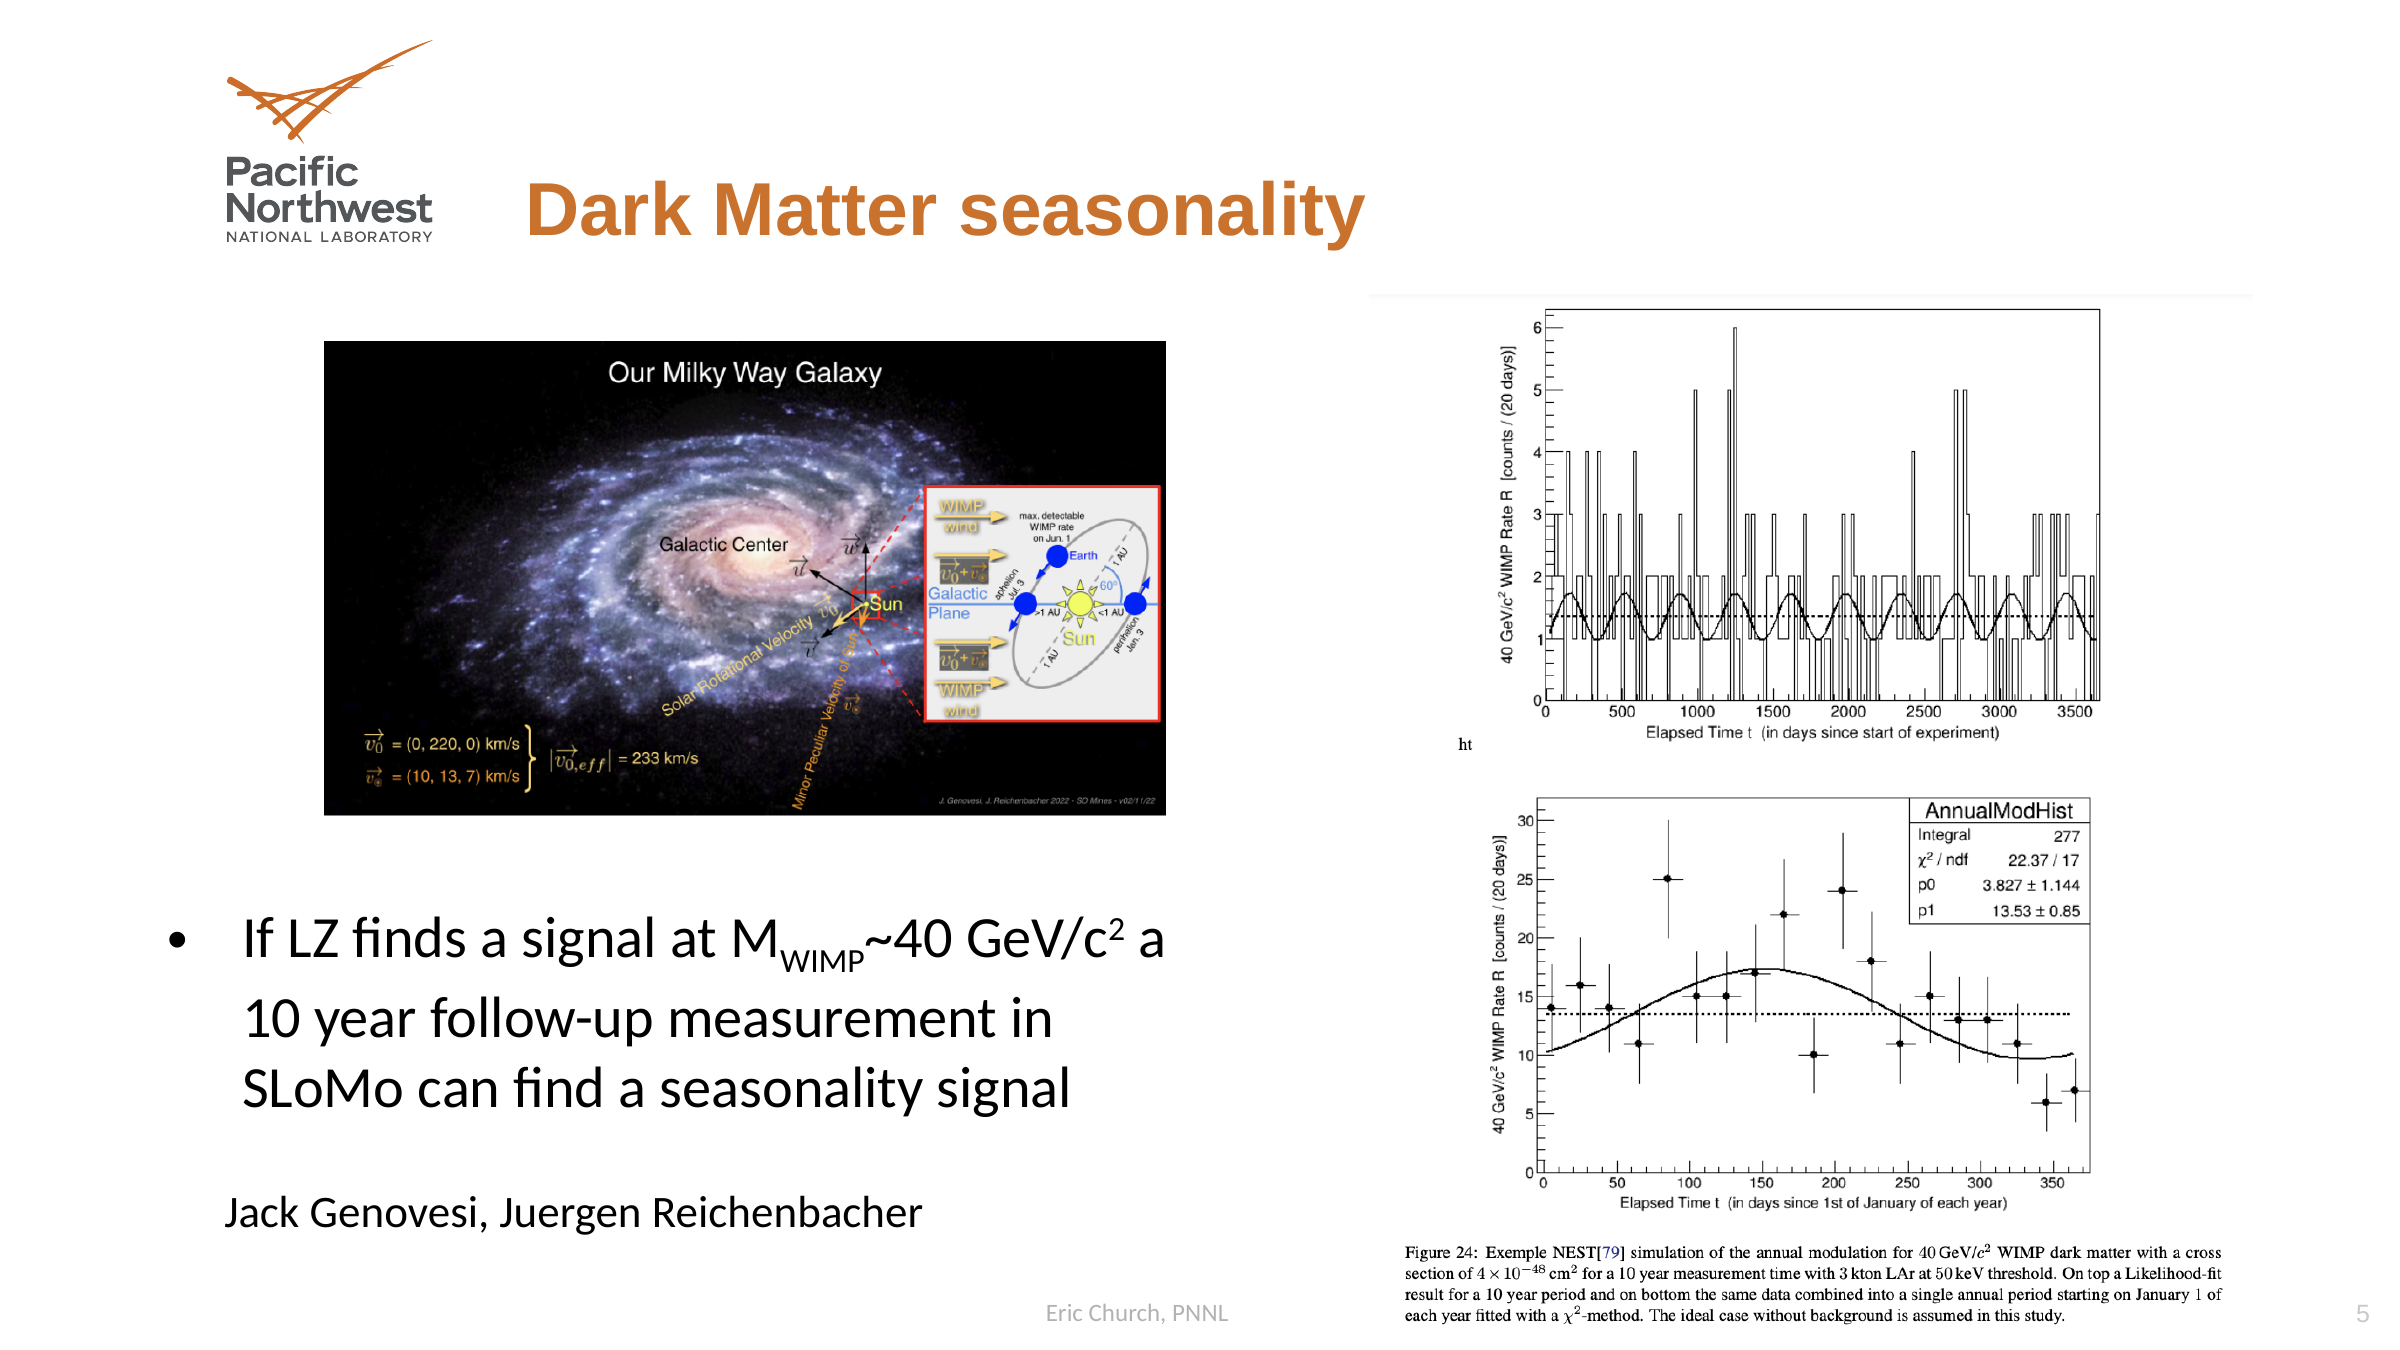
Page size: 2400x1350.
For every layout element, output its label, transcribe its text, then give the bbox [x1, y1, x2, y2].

text_box Jack Genovesi, Juergen Reichenbacher [209, 1174, 950, 1244]
picture [1369, 294, 2253, 1330]
picture [225, 38, 435, 244]
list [296, 328, 1189, 837]
slide_number 5 [2295, 1275, 2370, 1350]
footer Eric Church, PNNL [152, 1275, 2123, 1347]
title Dark Matter seasonality [525, 44, 2325, 260]
text_box If LZ finds a signal at MWIMP~40 GeV/c2 a 10 year follow-up measurement in SLoMo can find a seasonality signal [152, 892, 1200, 1127]
